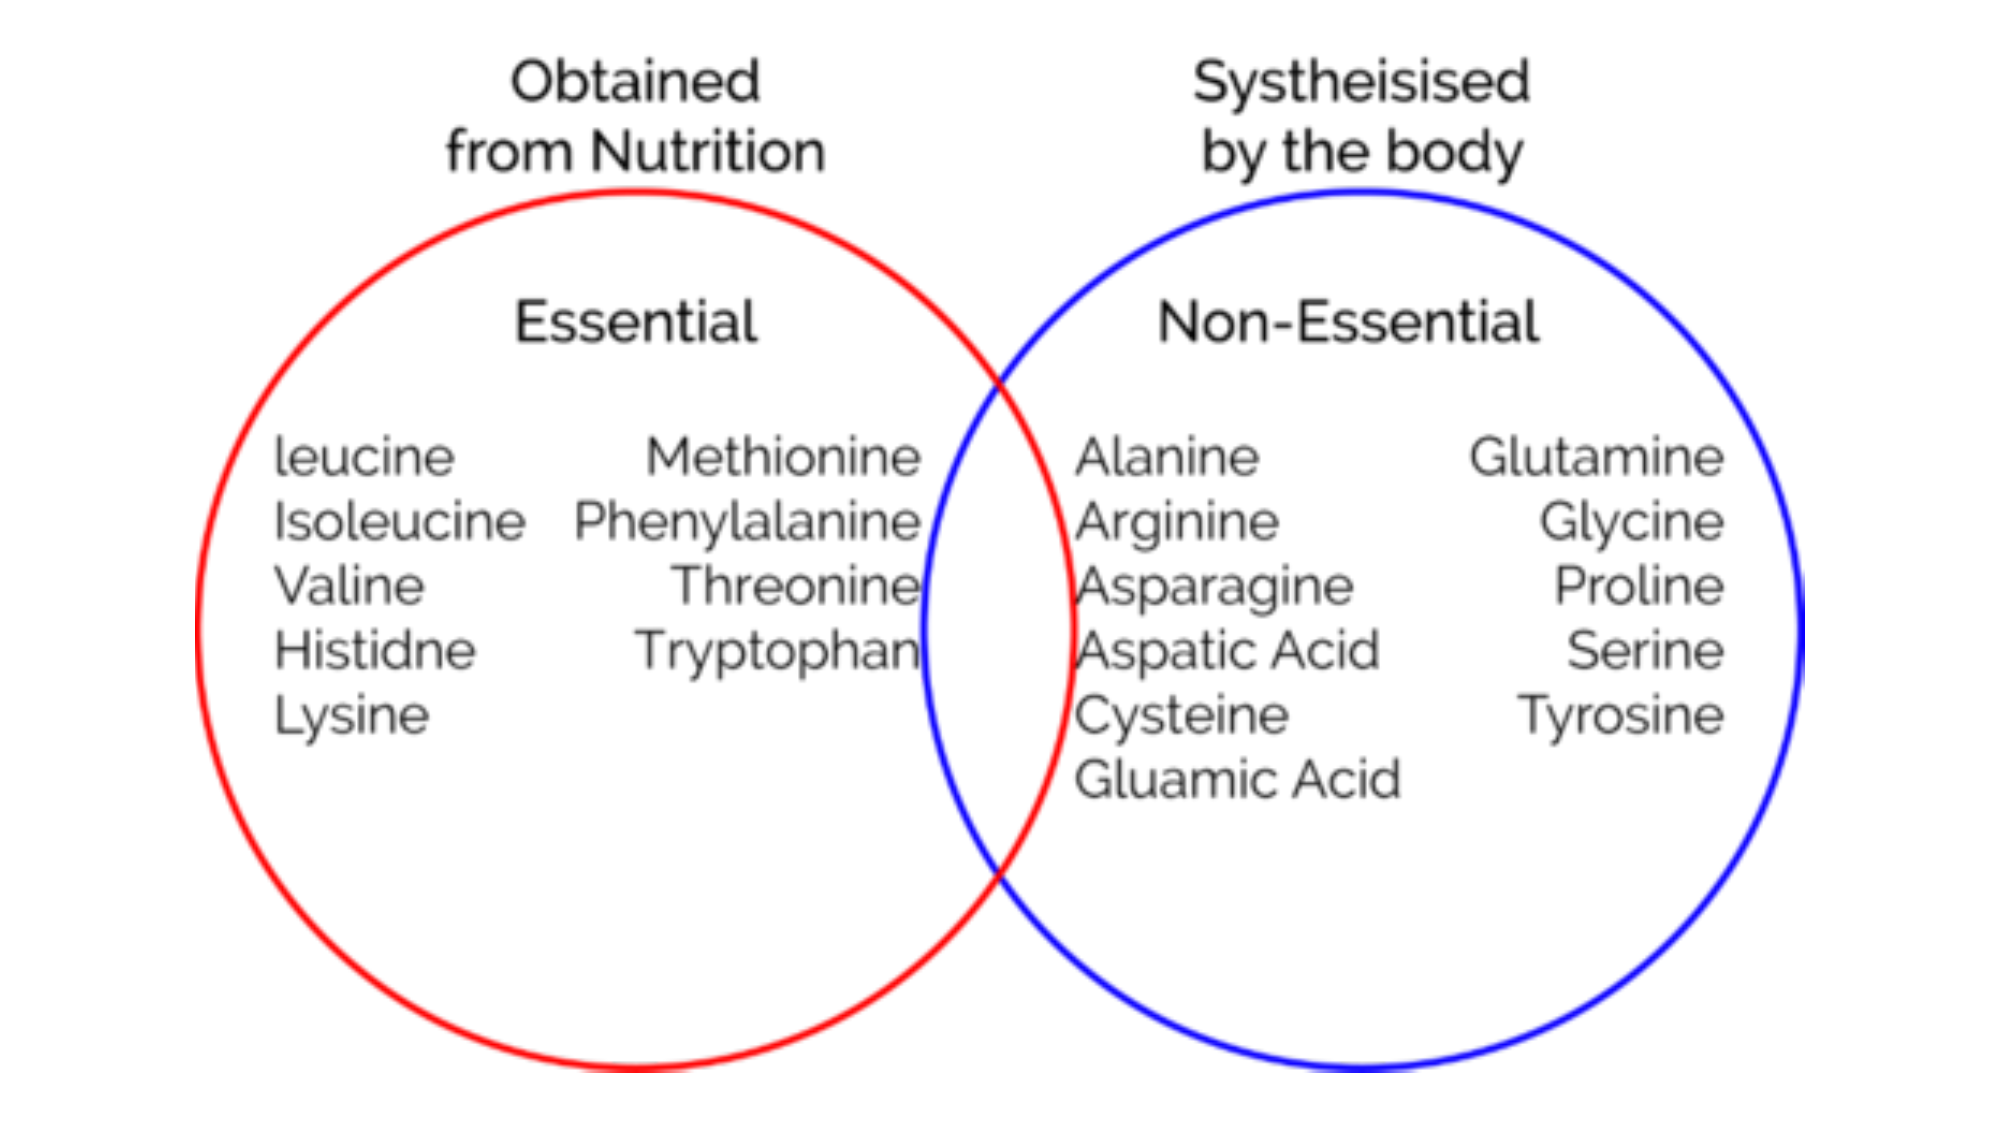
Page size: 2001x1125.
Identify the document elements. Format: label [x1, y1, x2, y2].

picture [195, 52, 1805, 1073]
